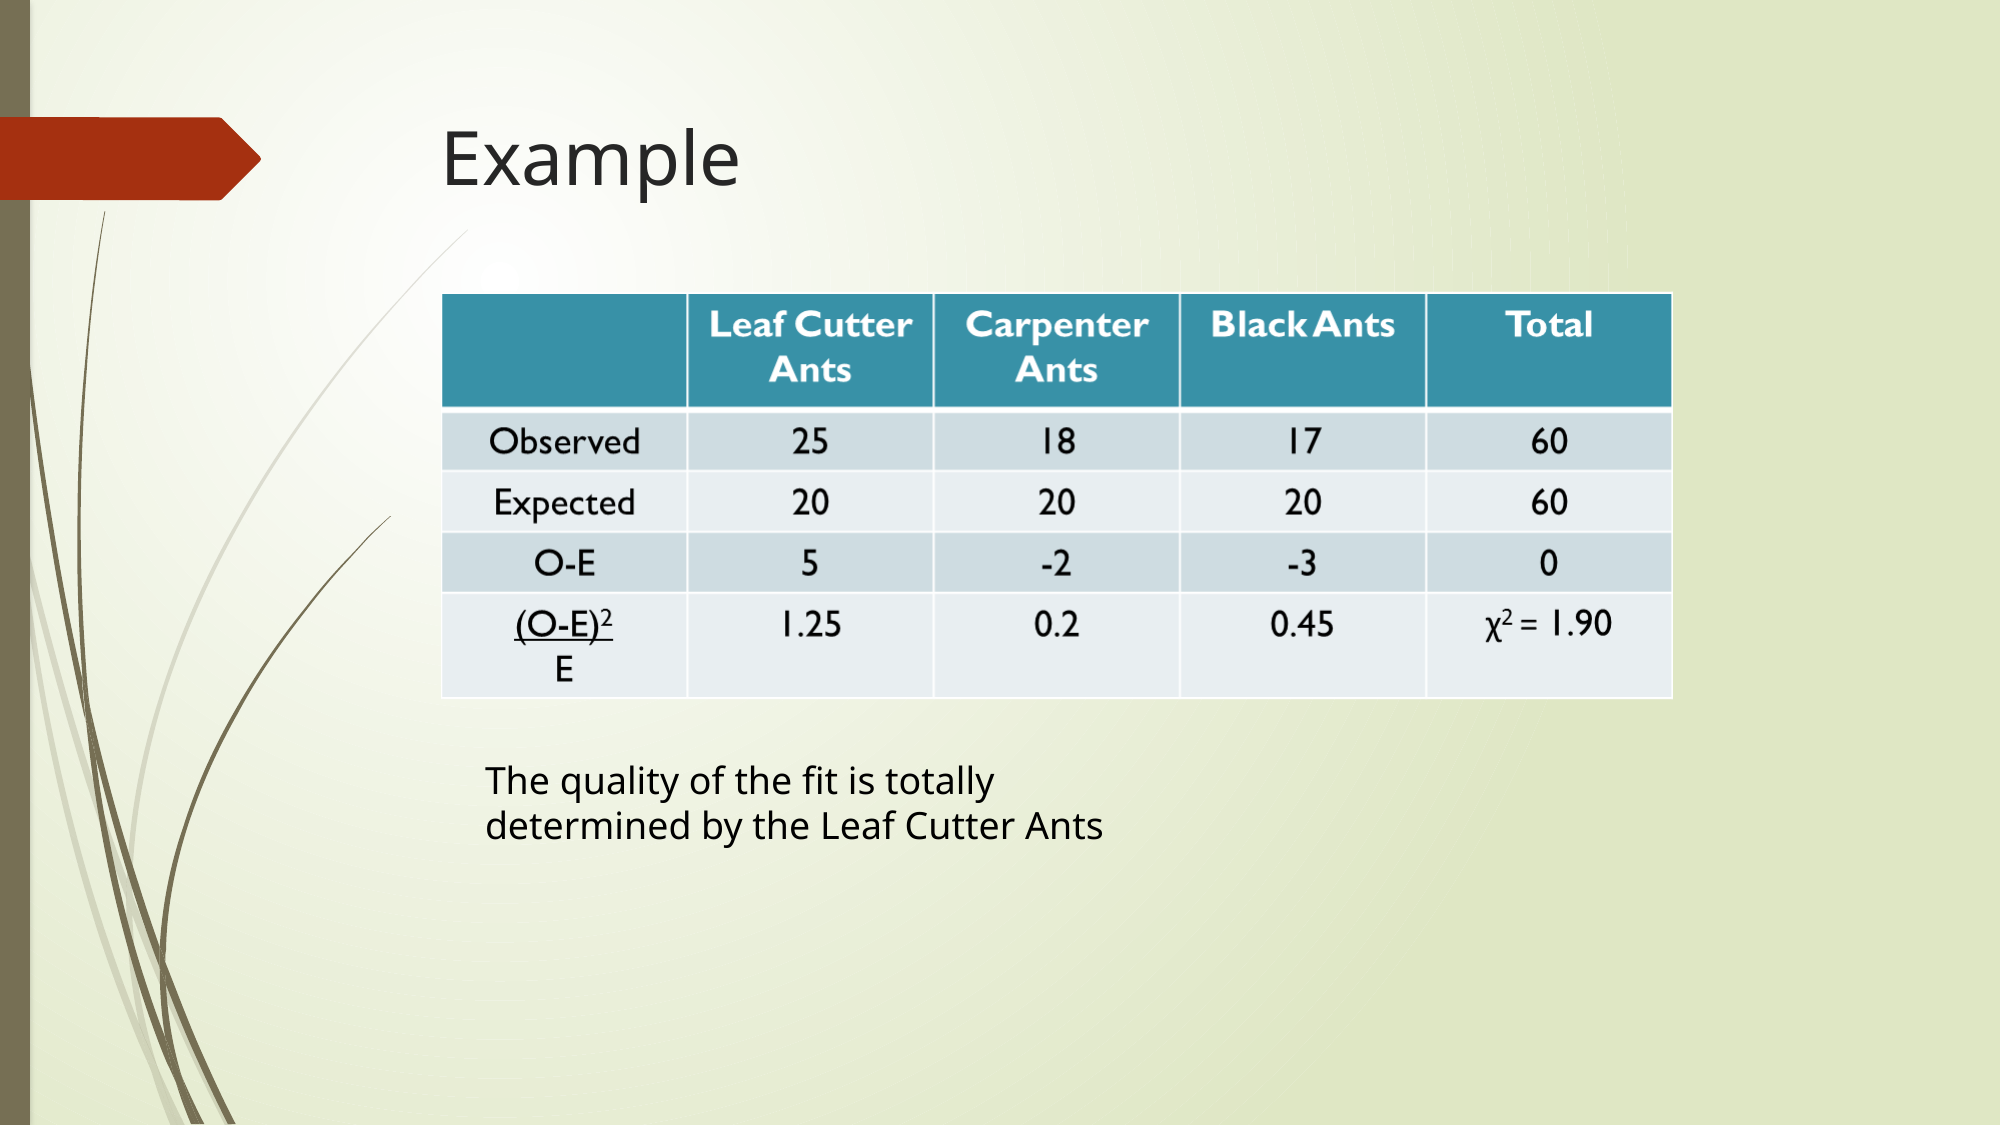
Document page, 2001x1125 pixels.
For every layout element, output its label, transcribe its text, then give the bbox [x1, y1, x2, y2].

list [440, 288, 1673, 715]
text_box The quality of the fit is totally determined by the Leaf Cutter Ants [470, 749, 1151, 855]
title Example [425, 102, 1888, 313]
